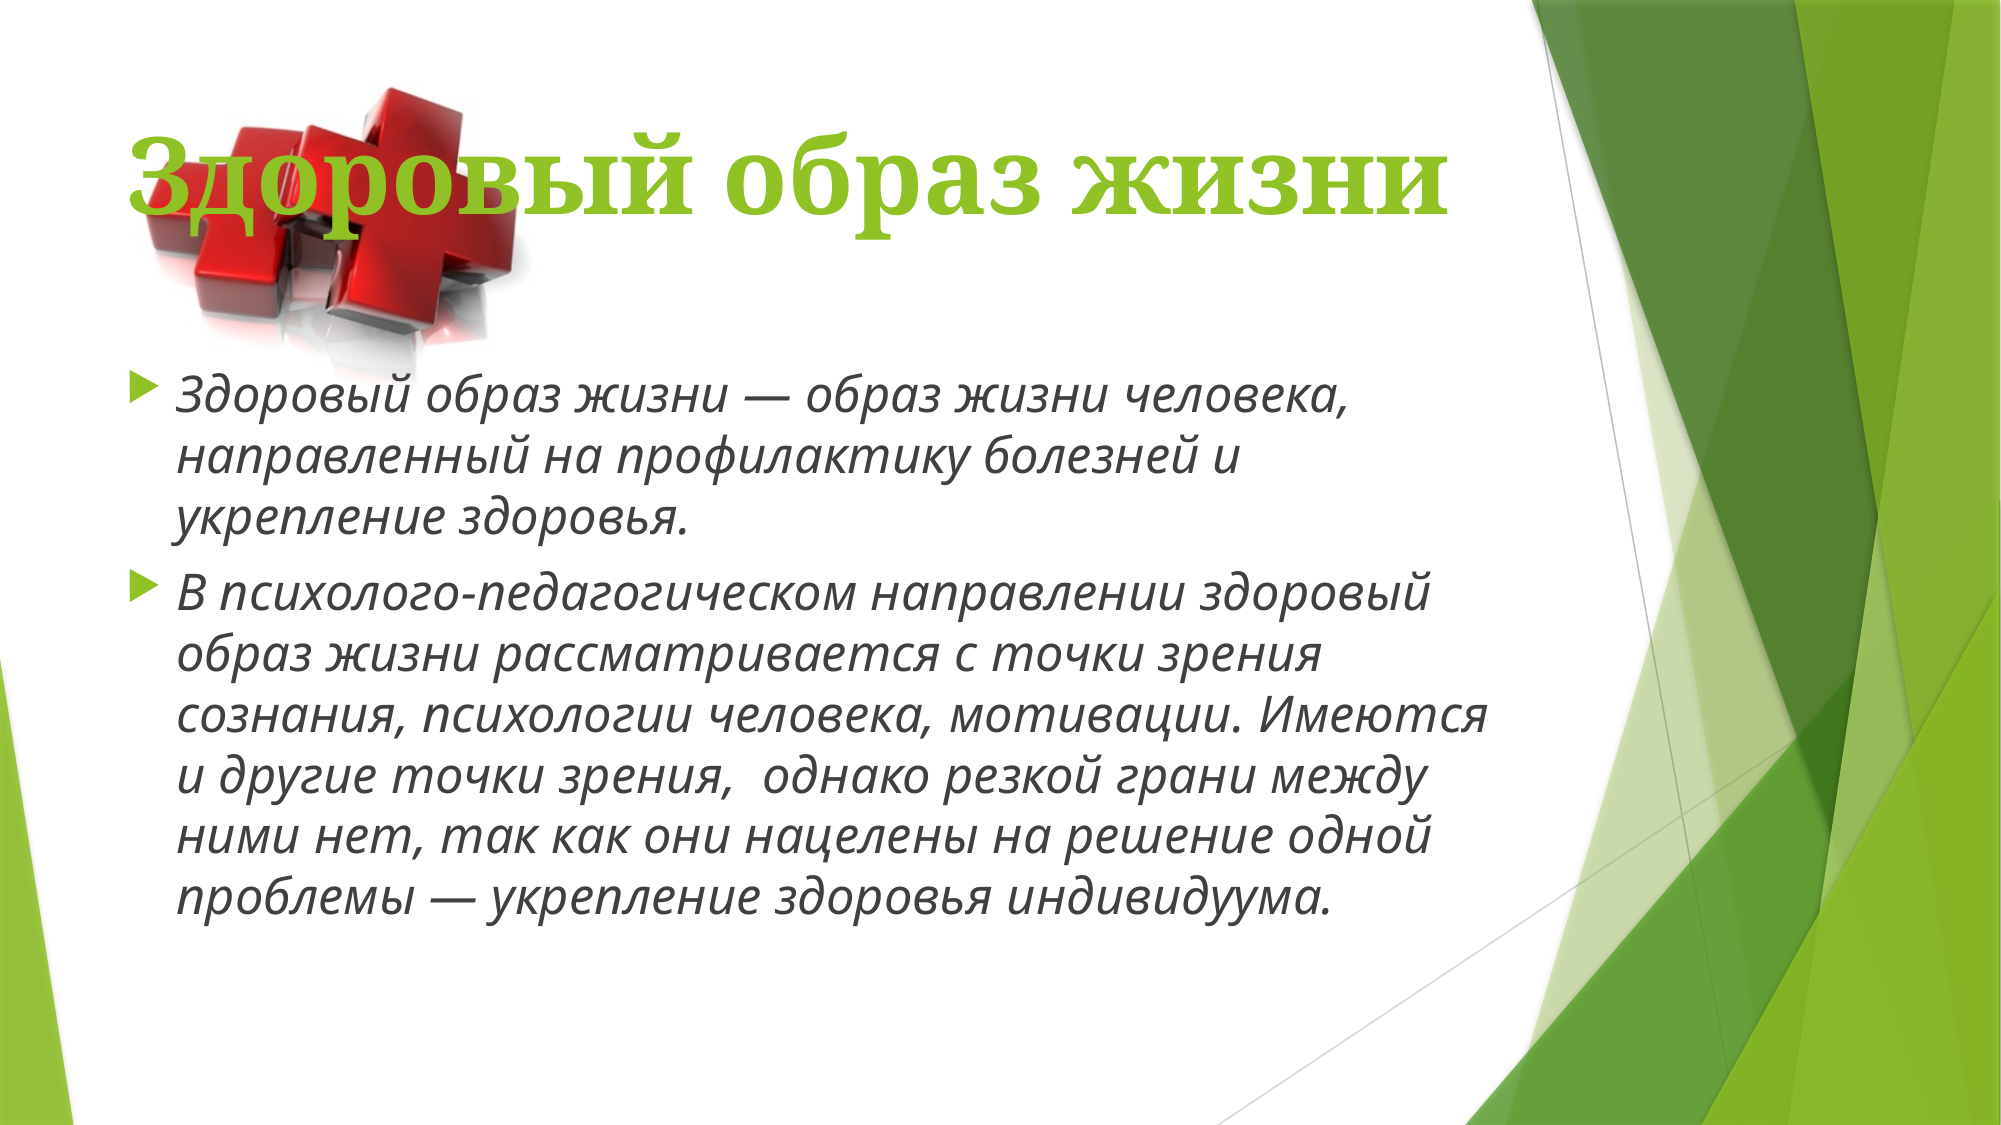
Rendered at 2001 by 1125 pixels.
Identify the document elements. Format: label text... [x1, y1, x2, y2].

picture [10, 0, 631, 494]
title Здоровый образ жизни [635, 99, 1522, 317]
list Здоровый образ жизни — образ жизни человека, направленный на профилактику болезней и укрепление здоровья. В психолого-педагогическом направлении здоровый образ жизни рассматривается с точки зрения сознания, психологии человека, мотивации. Имеются и другие точки зрения, однако резкой грани между ними нет, так как они нацелены на решение одной проблемы — укрепление здоровья индивидуума. [111, 354, 1522, 992]
